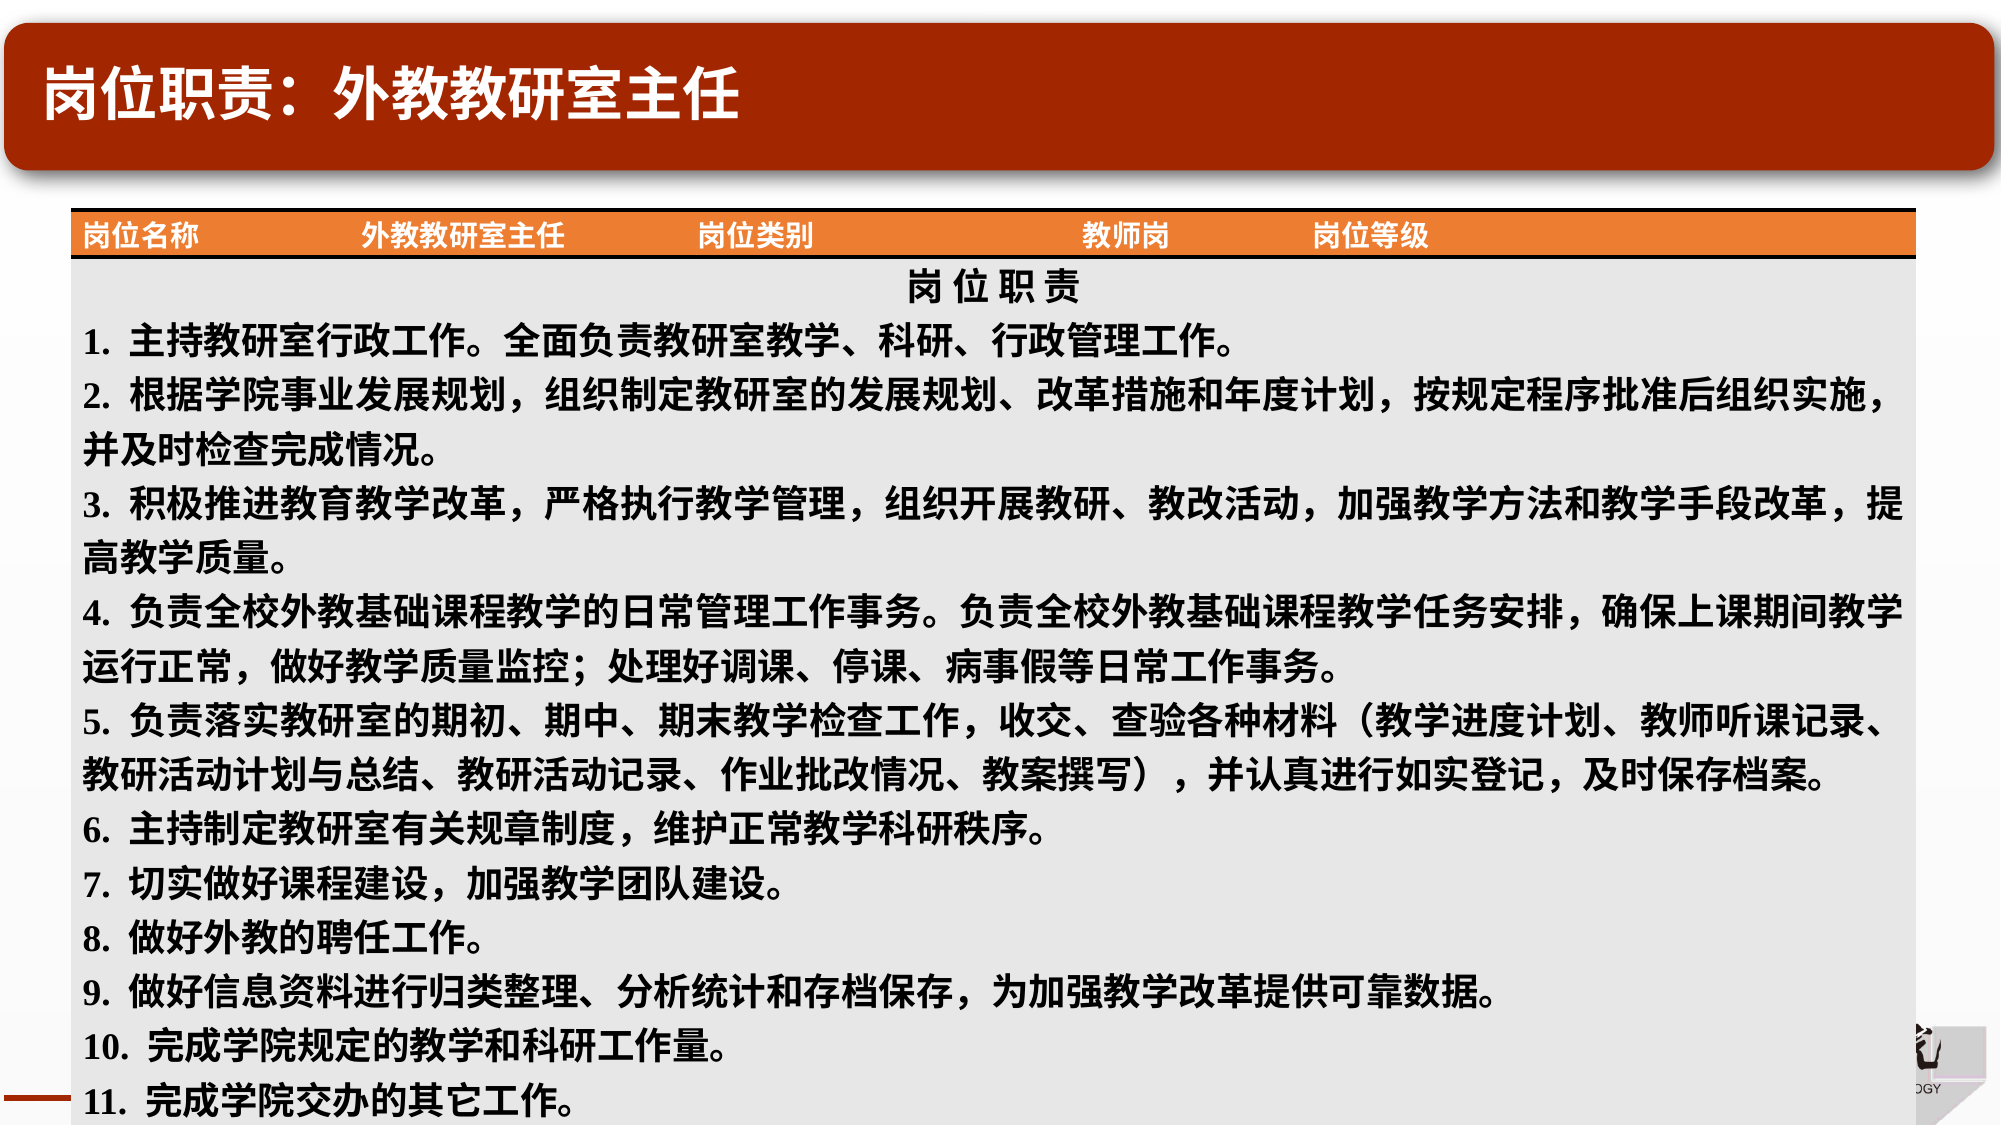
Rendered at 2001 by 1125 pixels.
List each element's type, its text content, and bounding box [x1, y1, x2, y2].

title 岗位职责：外教教研室主任 [26, 26, 1973, 167]
table_header 教师岗 [952, 212, 1301, 255]
table_header [1578, 212, 1916, 255]
table_header 岗位名称 [71, 212, 350, 255]
picture [1916, 999, 2000, 1125]
table_cell 岗 位 职 责 1. 主持教研室行政工作。全面负责教研室教学、科研、行政管理工作。 2. 根据学院事业发展规划，组织制定教研室的发展规划、改革措施和年度计划，按规定程序批准后组织实施，并及时检查完成情况。 3. 积极推进教育教学改革，严格执行教学管理，组织开展教研、教改活动，加强教学方法和教学手段改革，提高教学质量。 4. 负责全校外教基础课程教学的日常管理工作事务。负责全校外教基础课程教学任务安排，确保上课期间教学运行正常，做好教学质量监控；处理好调课、停课、病事假等日常工作事务。 5. 负责落实教研室的期初、期中、期末教学检查工作，收交、查验各种材料（教学进度计划、教师听课记录、教研活动计划与总结、教研活动记录、作业批改情况、教案撰写），并认真进行如实登记，及时保存档案。 6. 主持制定教研室有关规章制度，维护正常教学科研秩序。 7. 切实做好课程建设，加强教学团队建设。 8. 做好外教的聘任工作。 9. 做好信息资料进行归类整理、分析统计和存档保存，为加强教学改革提供可靠数据。 10. 完成学院规定的教学和科研工作量。 11. 完成学院交办的其它工作。 [71, 259, 1916, 1125]
table_header 岗位等级 [1301, 212, 1578, 255]
table_header 岗位类别 [686, 212, 952, 255]
table_header 外教教研室主任 [350, 212, 686, 255]
